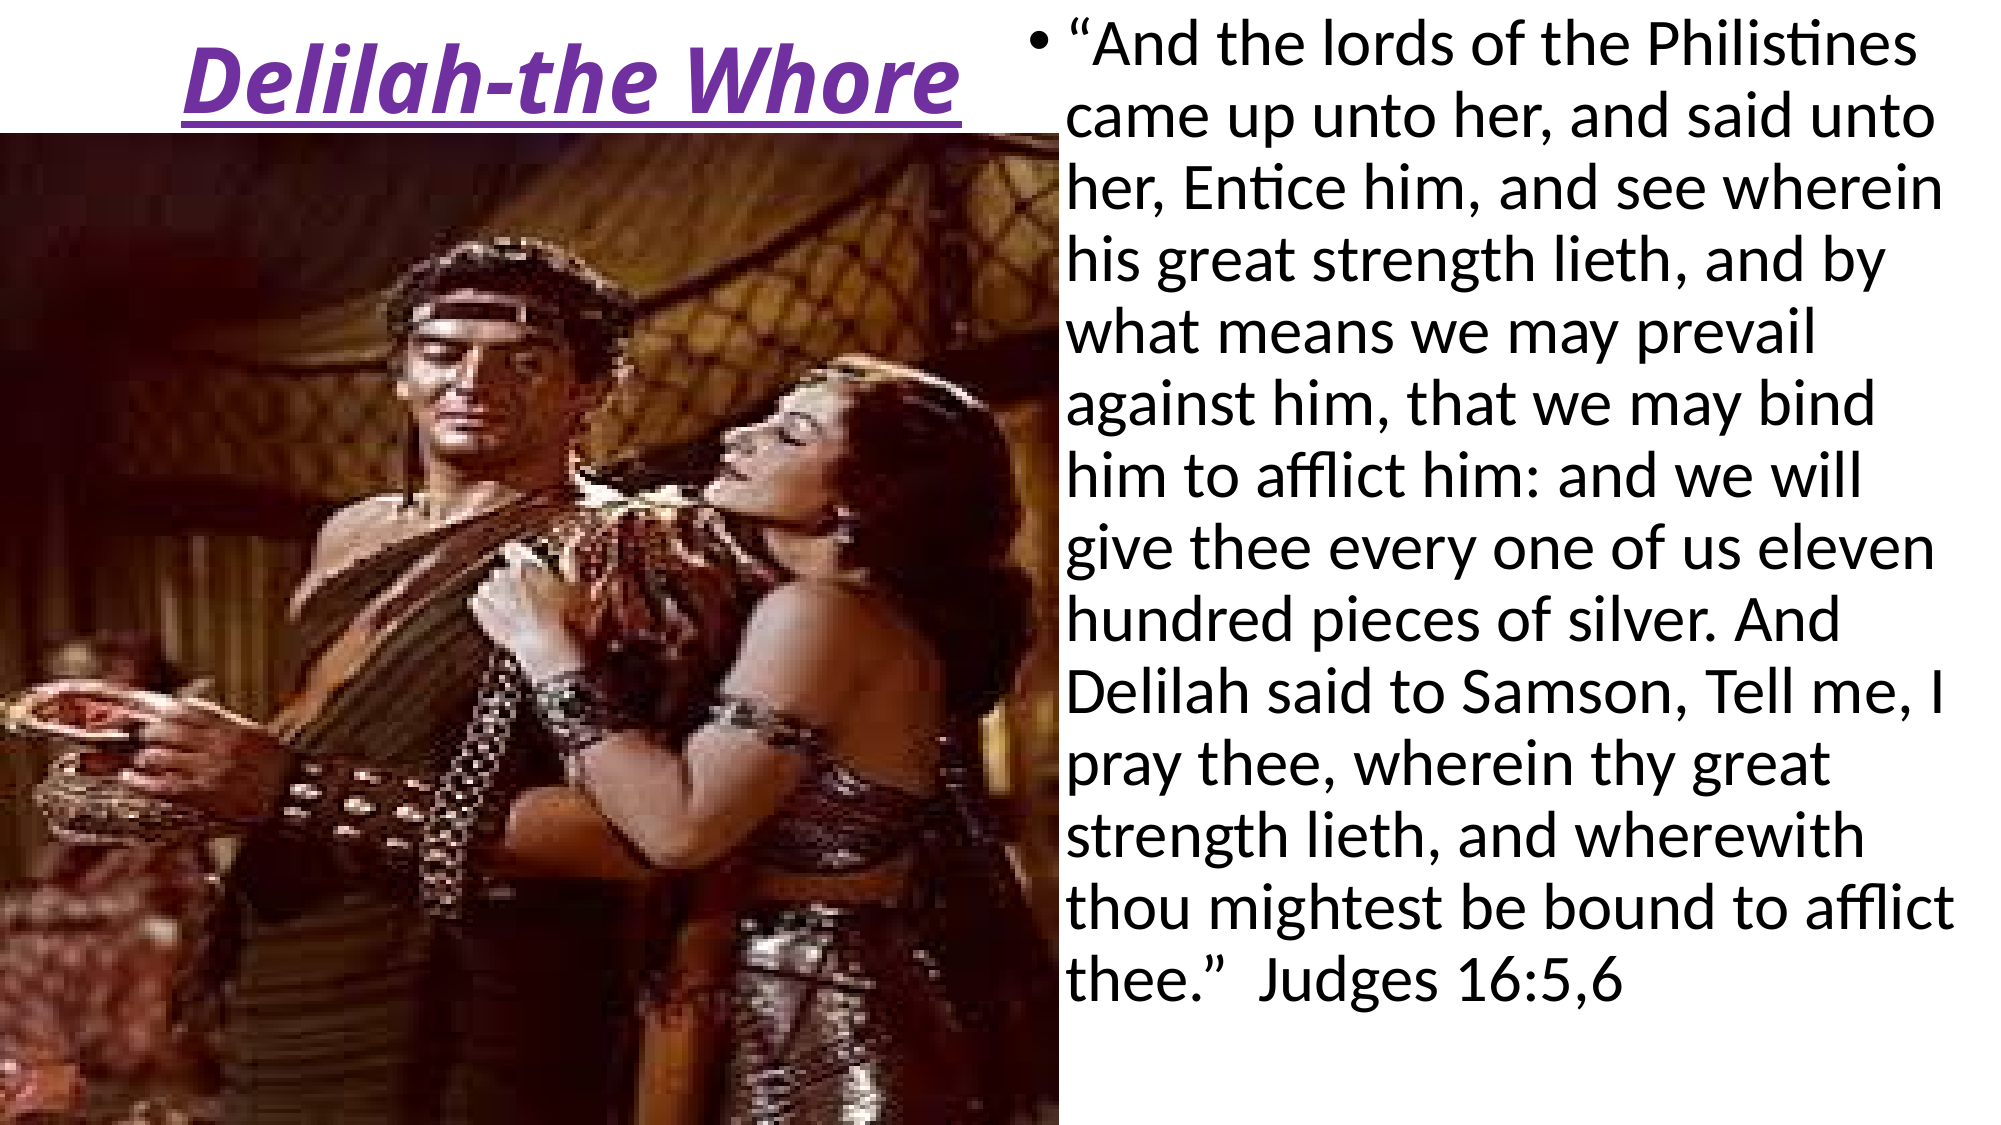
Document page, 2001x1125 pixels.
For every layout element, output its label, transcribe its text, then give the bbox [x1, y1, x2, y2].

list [0, 133, 1059, 1125]
title Delilah-the Whore [0, 0, 1012, 133]
list “And the lords of the Philistines came up unto her, and said unto her, Entice him, and see wherein his great strength lieth, and by what means we may prevail against him, that we may bind him to afflict him: and we will give thee every one of us eleven hundred pieces of silver. And Delilah said to Samson, Tell me, I pray thee, wherein thy great strength lieth, and wherewith thou mightest be bound to afflict thee.” Judges 16:5,6 [1012, 0, 2000, 1125]
